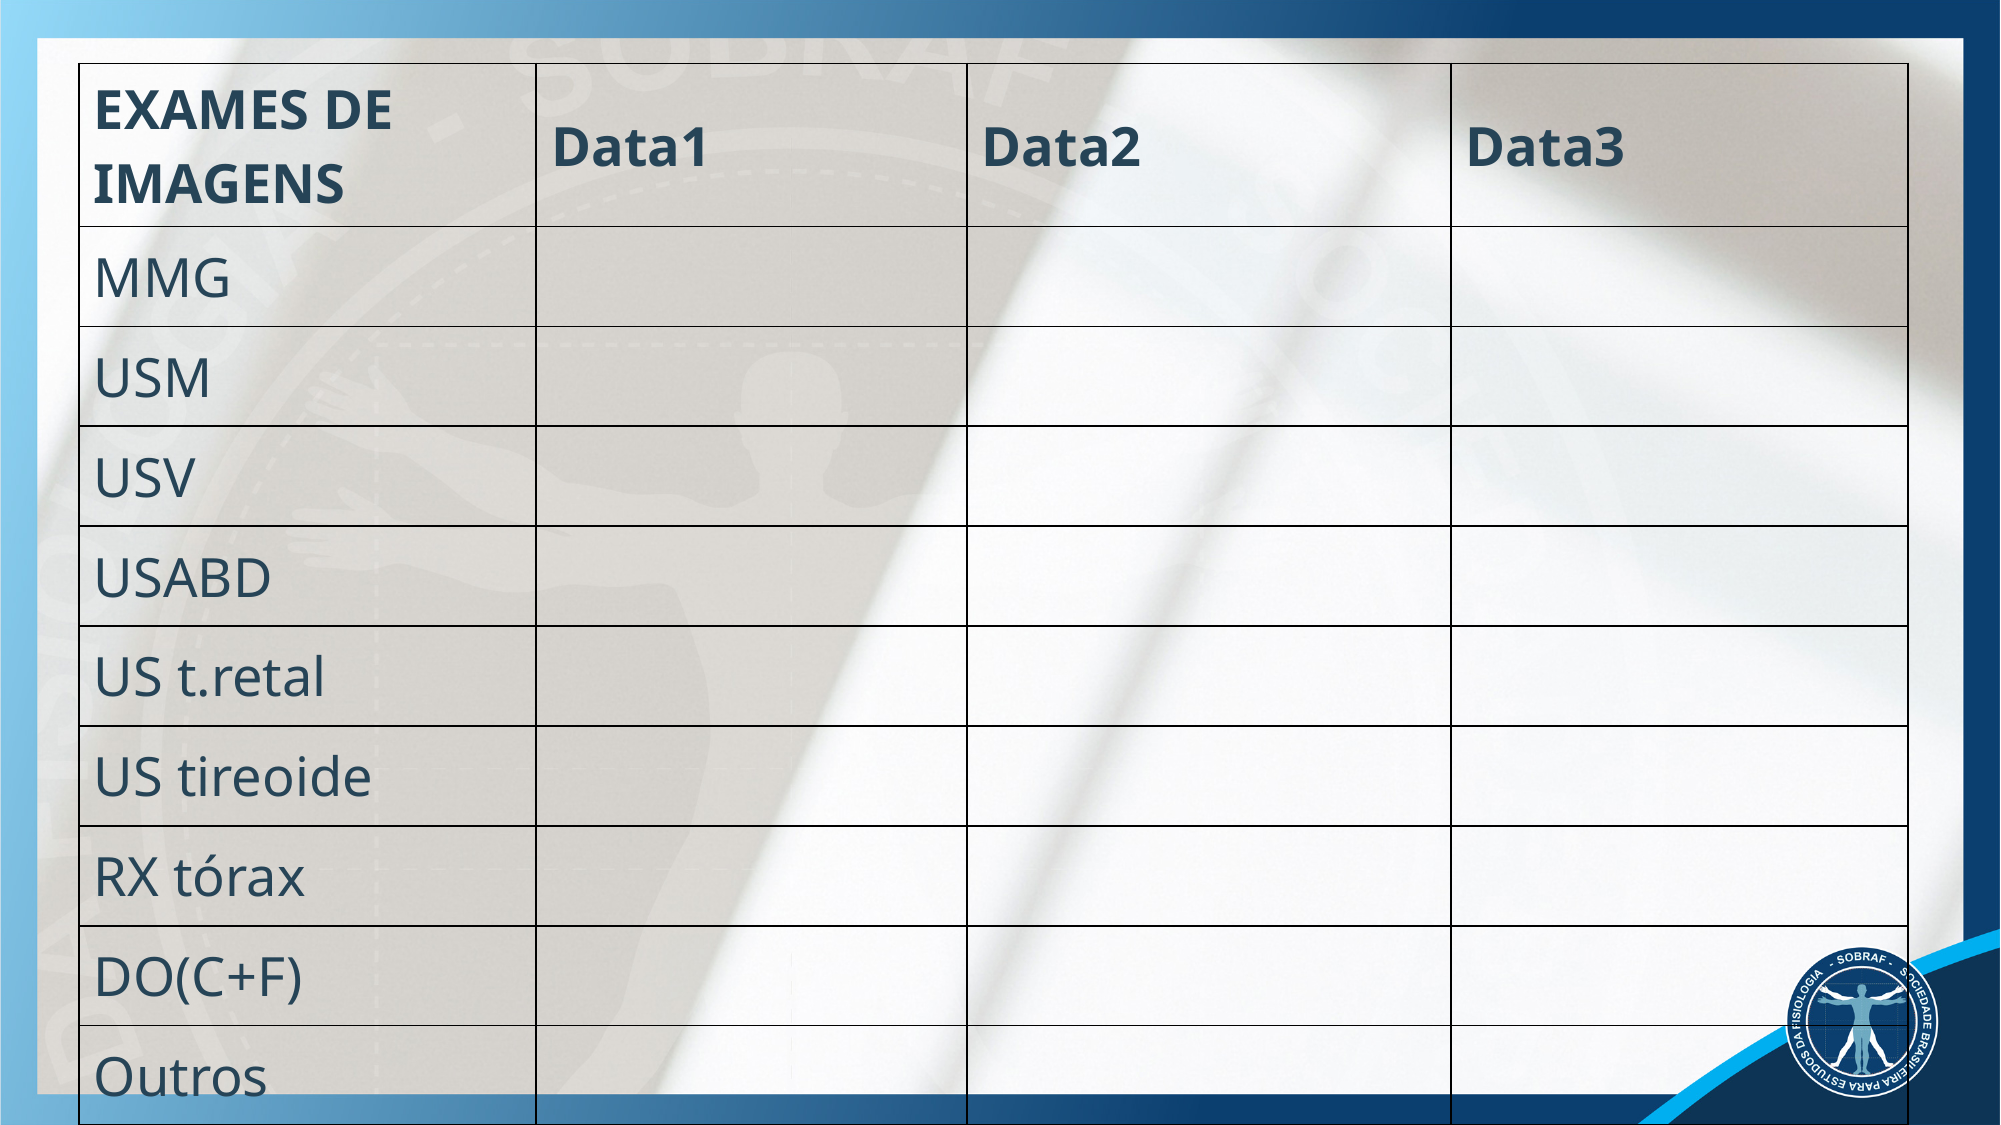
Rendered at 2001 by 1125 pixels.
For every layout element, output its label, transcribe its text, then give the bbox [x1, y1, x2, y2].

table_cell [537, 527, 966, 625]
table_cell USABD [80, 527, 535, 625]
table_cell [1452, 1026, 1907, 1124]
table_cell MMG [80, 227, 535, 326]
table_cell [968, 627, 1450, 725]
table_cell [537, 227, 966, 326]
table_cell USV [80, 427, 535, 525]
table_cell [537, 427, 966, 525]
table_cell [968, 727, 1450, 825]
picture [0, 0, 2000, 1125]
table_cell [968, 1026, 1450, 1124]
table_cell [1452, 927, 1907, 1025]
table_header Data2 [968, 64, 1450, 226]
table_cell [1452, 827, 1907, 925]
table_cell RX tórax [80, 827, 535, 925]
table_cell USM [80, 327, 535, 425]
table_cell DO(C+F) [80, 927, 535, 1025]
table_cell [1452, 427, 1907, 525]
table_cell [537, 727, 966, 825]
table_header Data1 [537, 64, 966, 226]
table_cell [968, 227, 1450, 326]
table_cell [537, 1026, 966, 1124]
table_cell [1452, 227, 1907, 326]
table_cell US tireoide [80, 727, 535, 825]
table_cell [1452, 527, 1907, 625]
table_cell [968, 427, 1450, 525]
table_cell [968, 327, 1450, 425]
table_cell [537, 827, 966, 925]
table_cell [1452, 327, 1907, 425]
table_cell [537, 927, 966, 1025]
table_cell [968, 927, 1450, 1025]
table_cell US t.retal [80, 627, 535, 725]
table_cell [537, 627, 966, 725]
table_header EXAMES DE IMAGENS [80, 64, 535, 226]
table_header Data3 [1452, 64, 1907, 226]
table_cell [968, 827, 1450, 925]
table_cell Outros [80, 1026, 535, 1124]
table_cell [1452, 727, 1907, 825]
table_cell [537, 327, 966, 425]
table_cell [1452, 627, 1907, 725]
table_cell [968, 527, 1450, 625]
